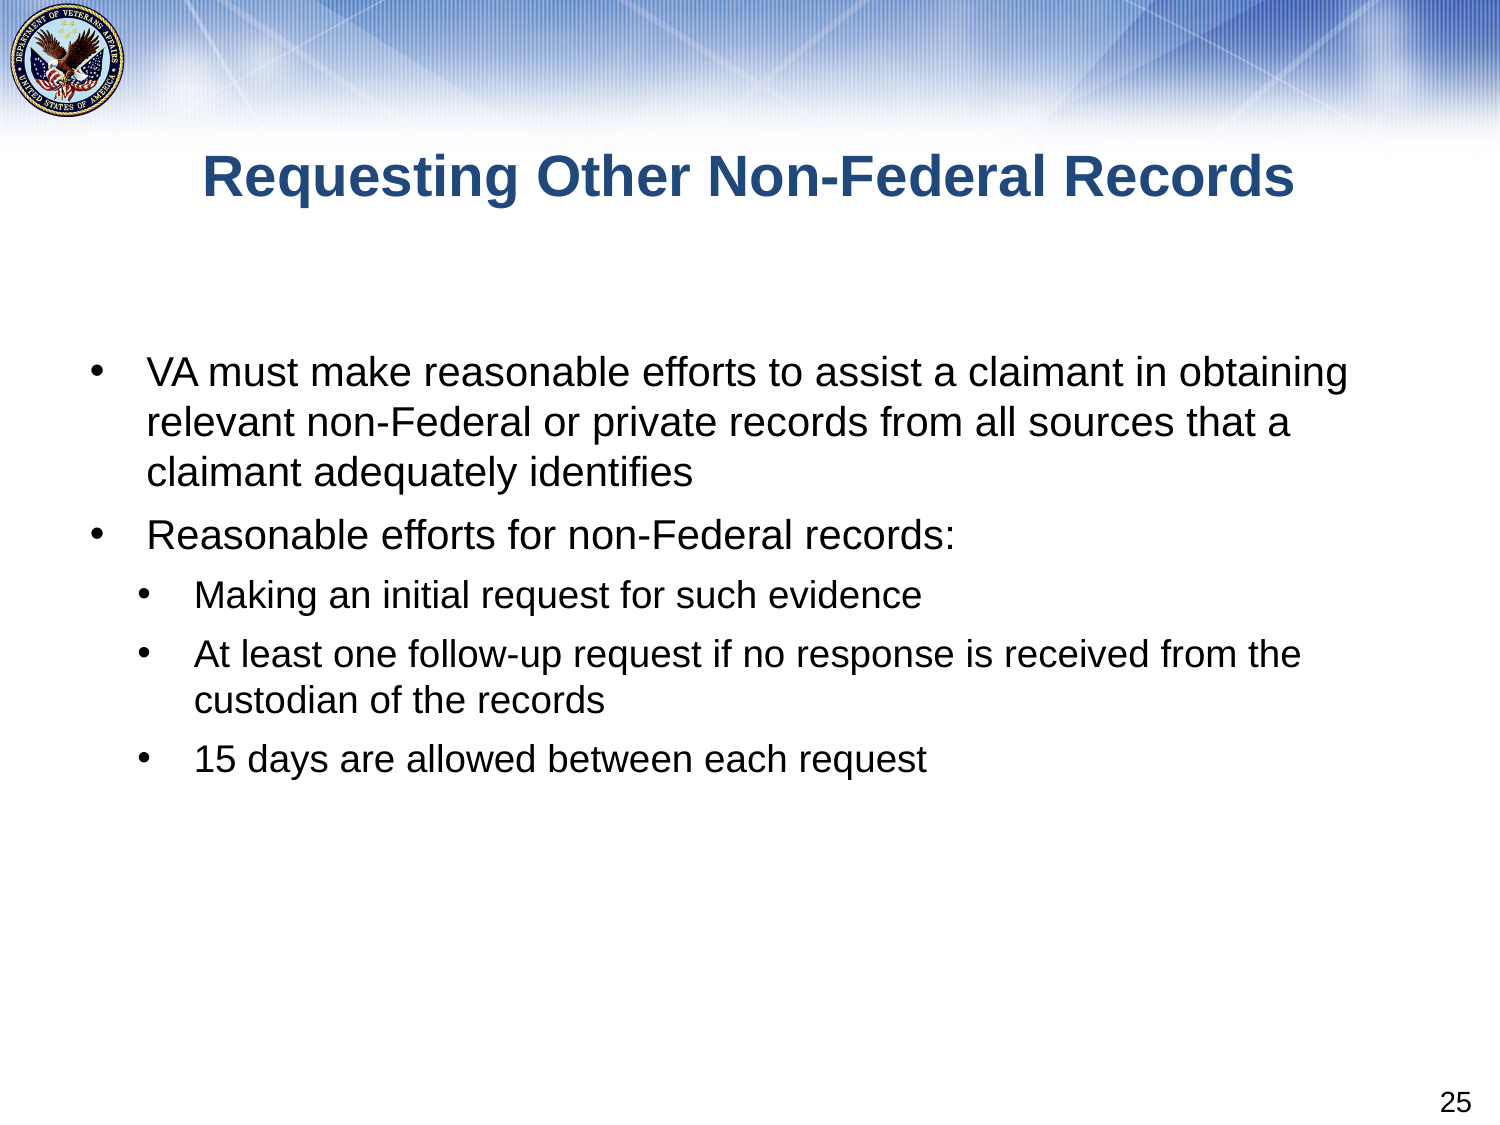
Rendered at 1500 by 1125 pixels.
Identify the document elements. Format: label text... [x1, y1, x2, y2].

picture [0, 0, 1500, 130]
title Requesting Other Non-Federal Records [0, 130, 1500, 309]
picture [0, 309, 1500, 1062]
slide_number 25 [1136, 1083, 1487, 1125]
list VA must make reasonable efforts to assist a claimant in obtaining relevant non-Federal or private records from all sources that a claimant adequately identifies Reasonable efforts for non-Federal records: Making an initial request for such evidence At least one follow-up request if no response is received from the custodian of the records 15 days are allowed between each request [75, 337, 1425, 931]
